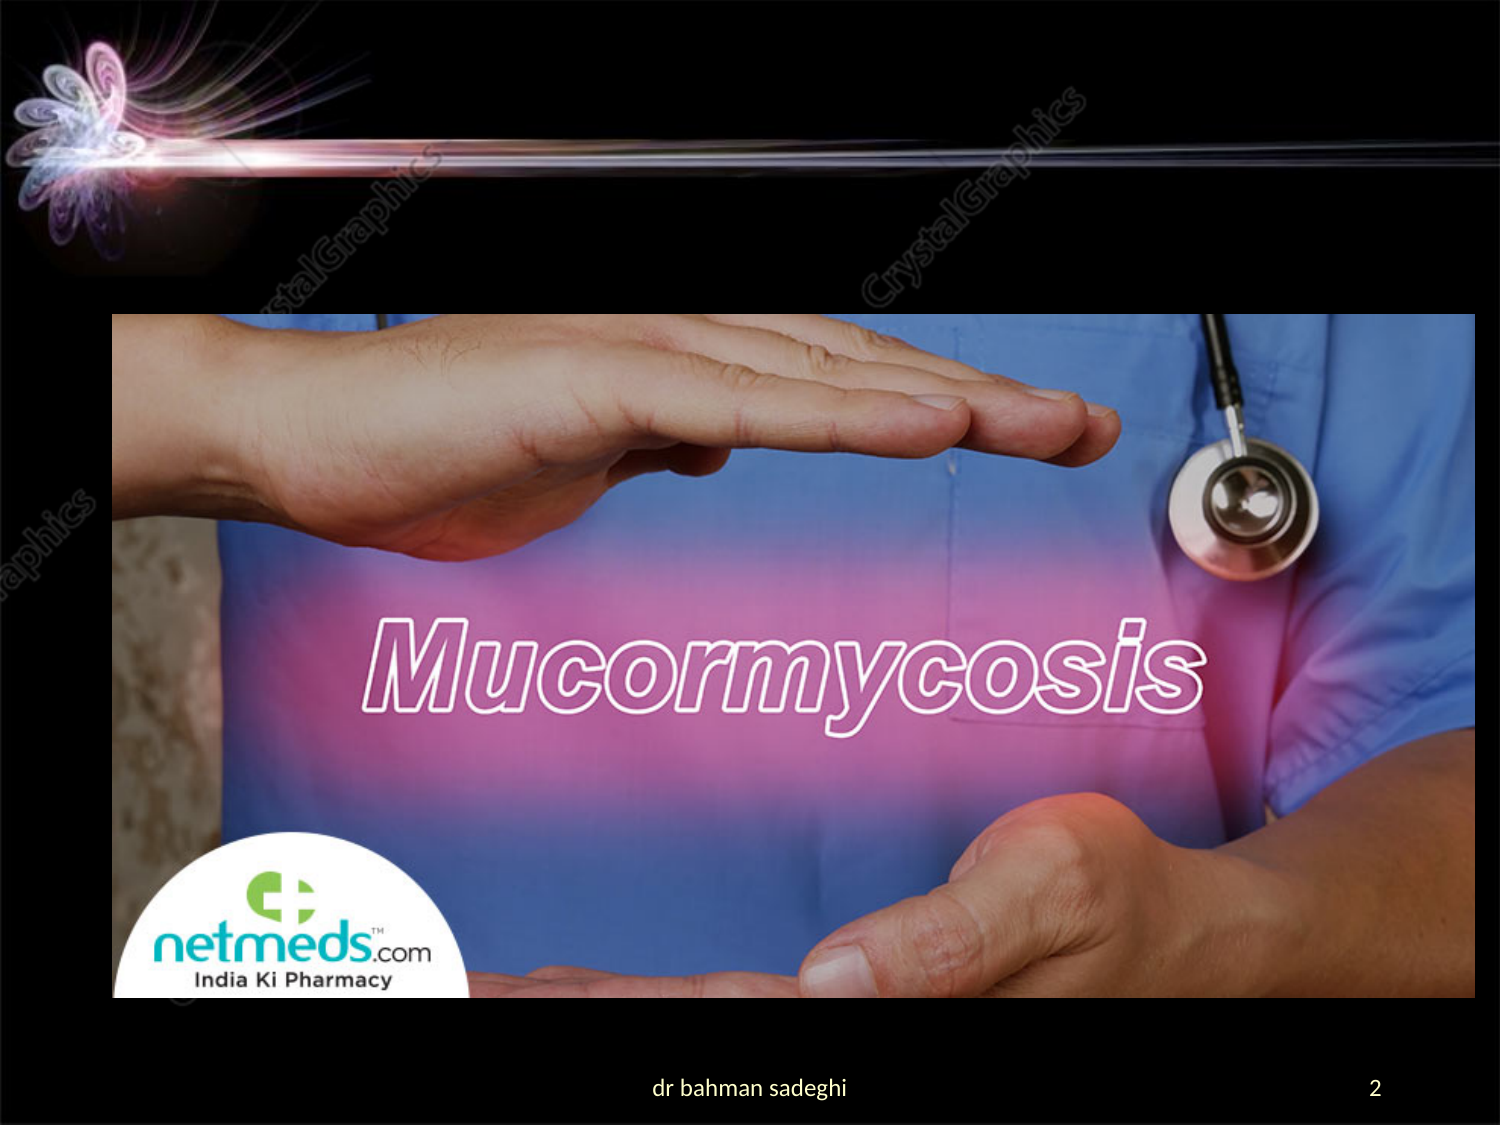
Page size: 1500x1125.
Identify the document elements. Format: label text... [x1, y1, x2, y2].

picture [0, 0, 1500, 1125]
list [112, 314, 1475, 998]
slide_number 2 [1059, 1056, 1397, 1116]
footer dr bahman sadeghi [496, 1056, 1004, 1116]
